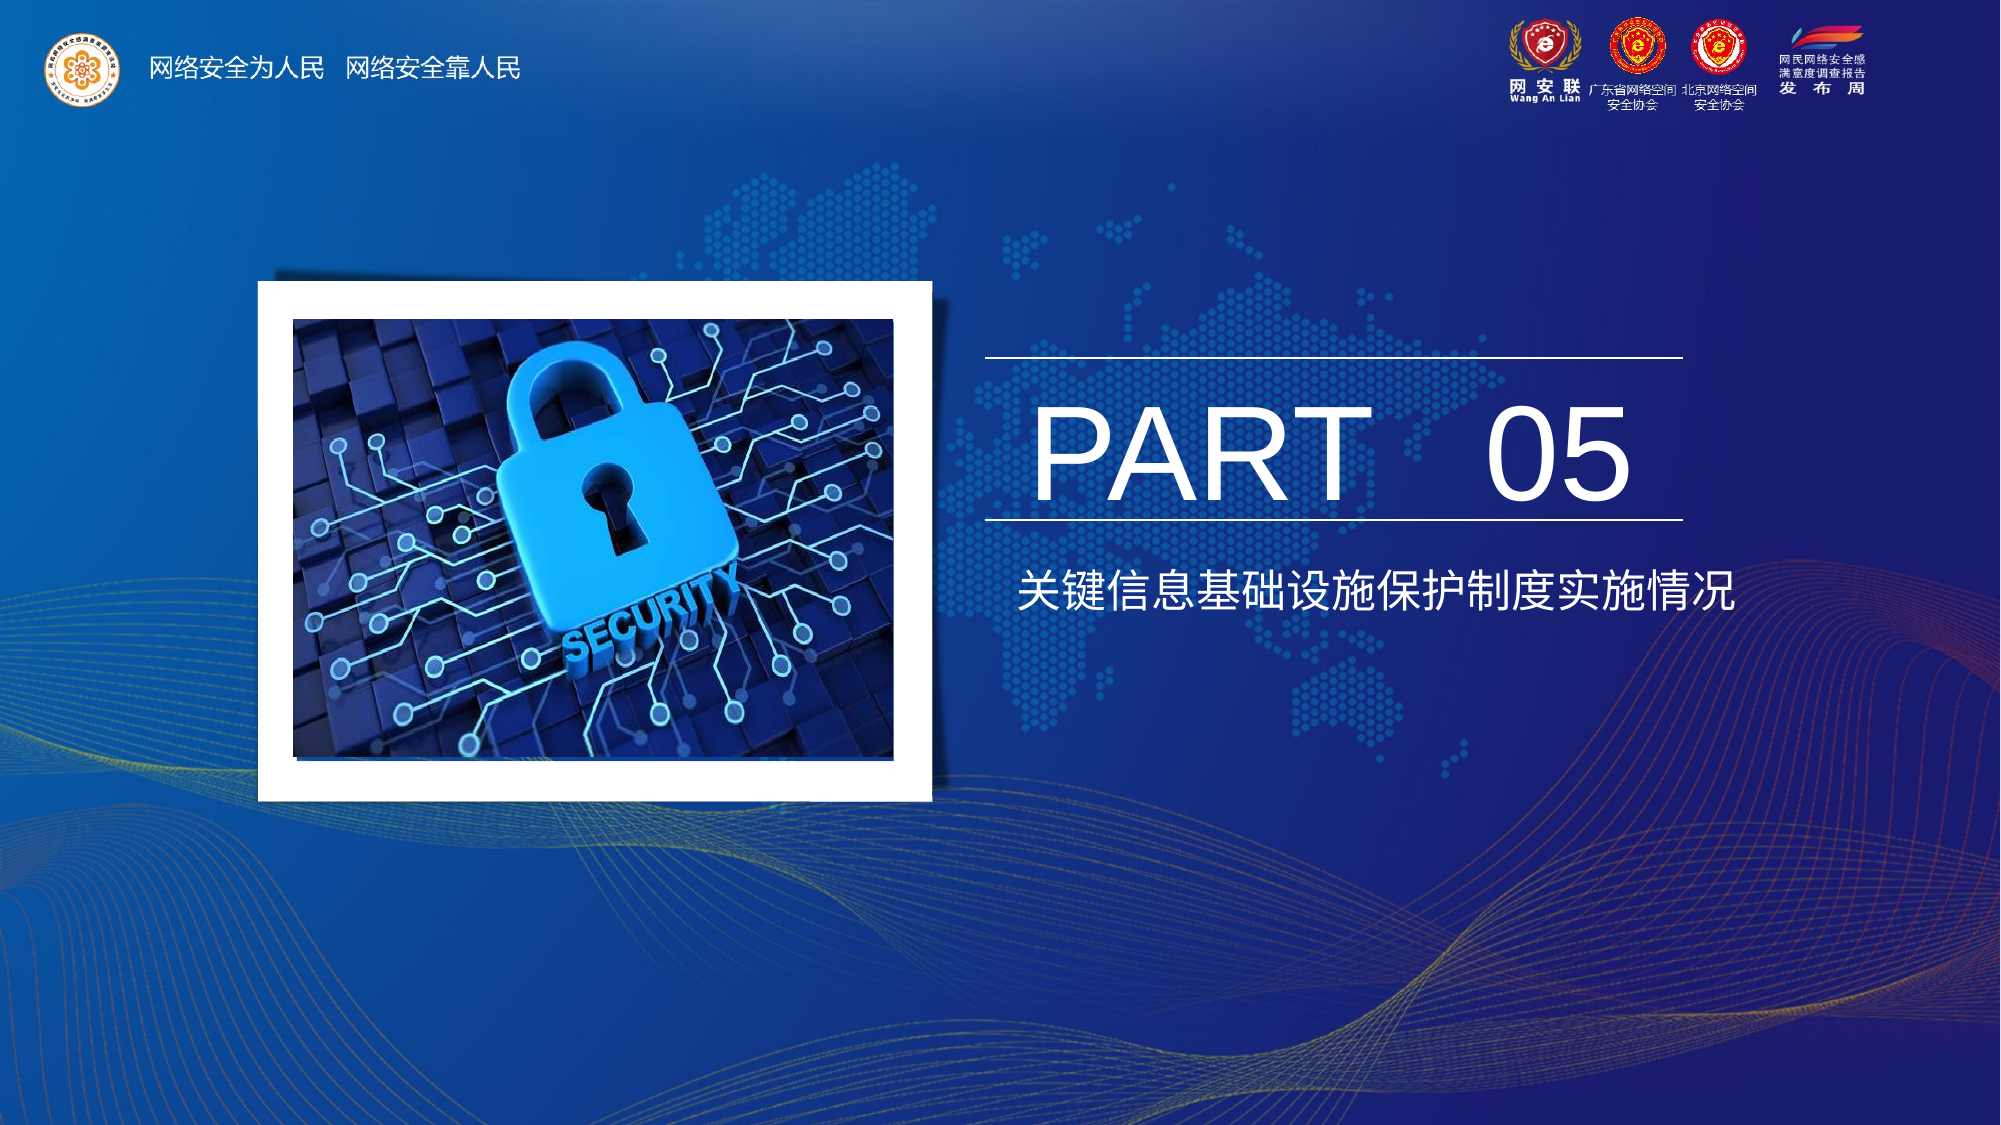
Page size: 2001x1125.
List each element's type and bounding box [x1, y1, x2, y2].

picture [0, 0, 2001, 1125]
text_box [984, 358, 1768, 625]
